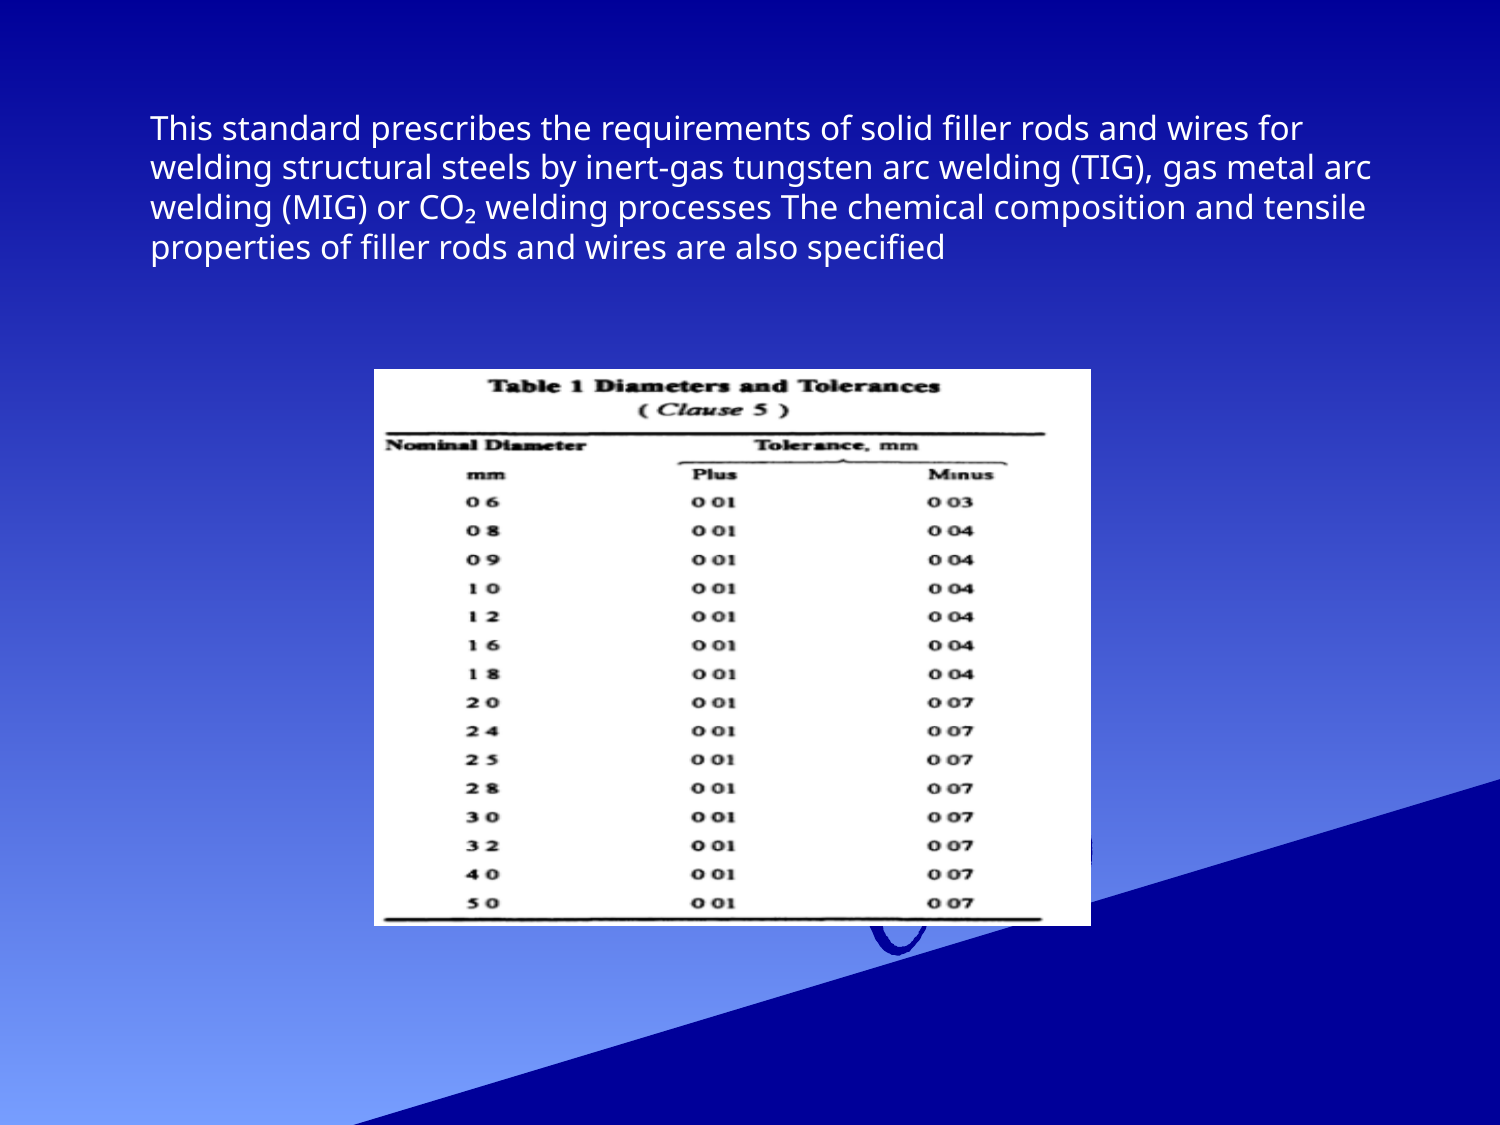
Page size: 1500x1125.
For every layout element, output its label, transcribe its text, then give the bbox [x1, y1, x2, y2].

picture [374, 369, 1091, 926]
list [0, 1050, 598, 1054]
text_box This standard prescribes the requirements of solid filler rods and wires for welding structural steels by inert-gas tungsten arc welding (TIG), gas metal arc welding (MIG) or CO₂ welding processes The chemical composition and tensile properties of filler rods and wires are also specified [135, 99, 1404, 327]
